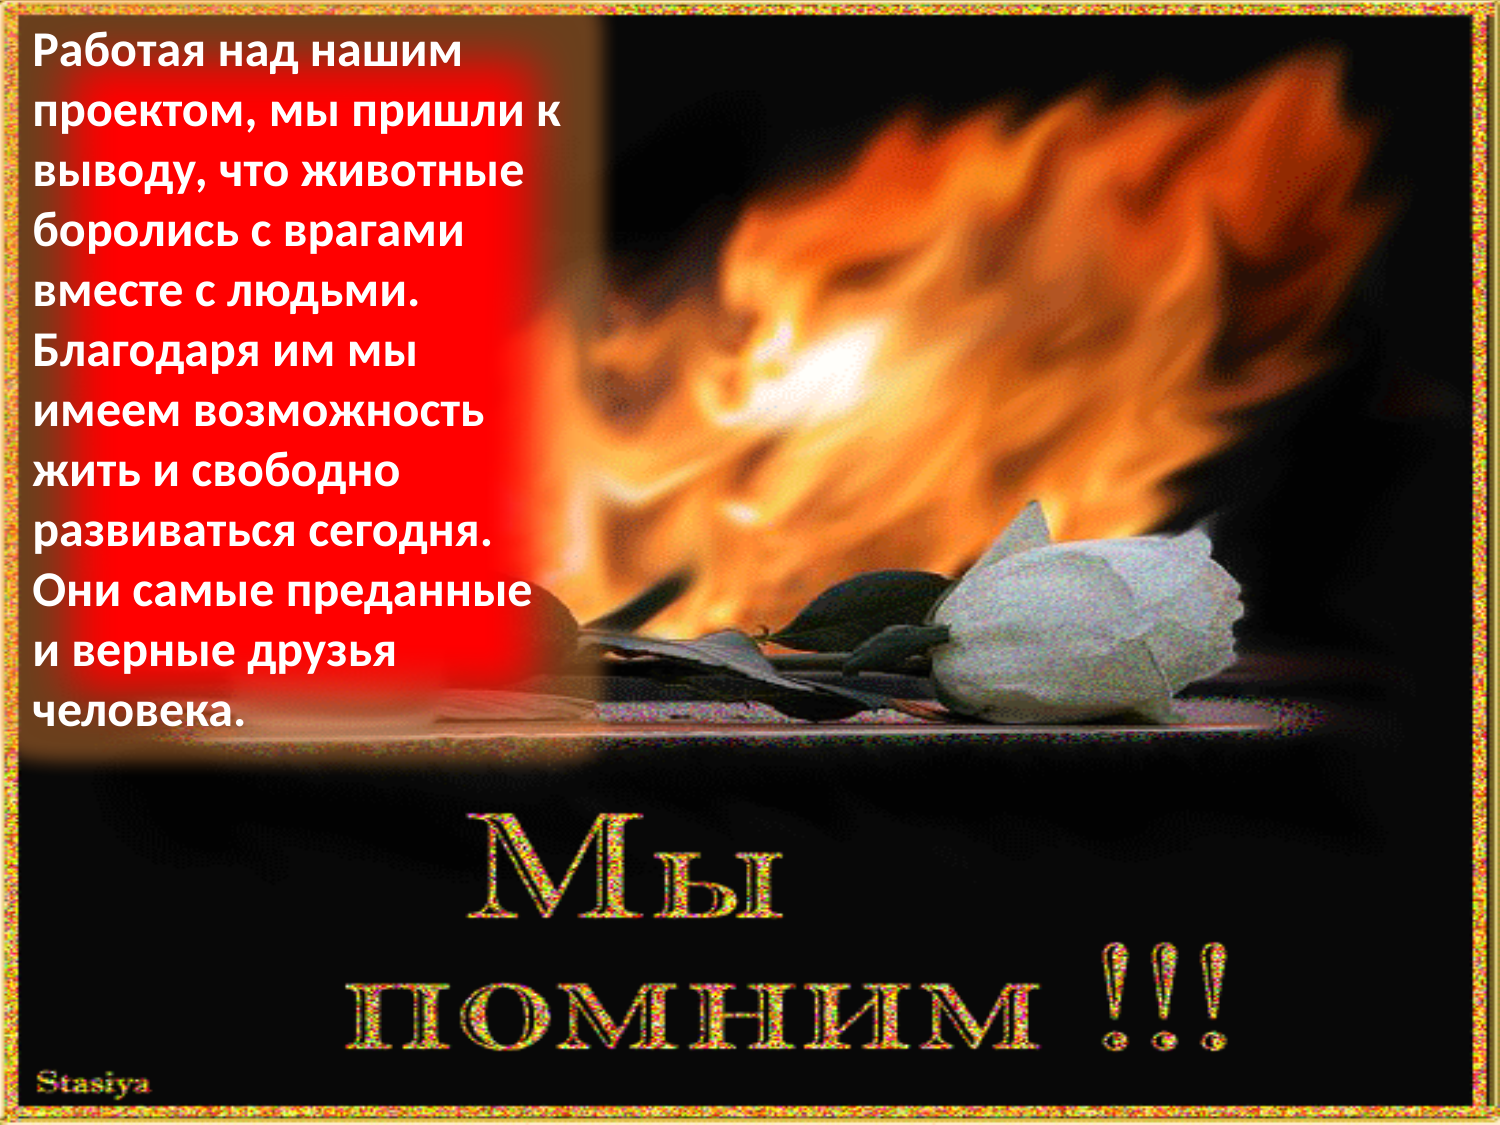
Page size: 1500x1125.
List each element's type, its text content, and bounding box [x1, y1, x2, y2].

picture [0, 0, 1500, 1125]
text_box Работая над нашим проектом, мы пришли к выводу, что животные боролись с врагами вместе с людьми. Благодаря им мы имеем возможность жить и свободно развиваться сегодня. Они самые преданные и верные друзья человека. [102, 94, 502, 662]
